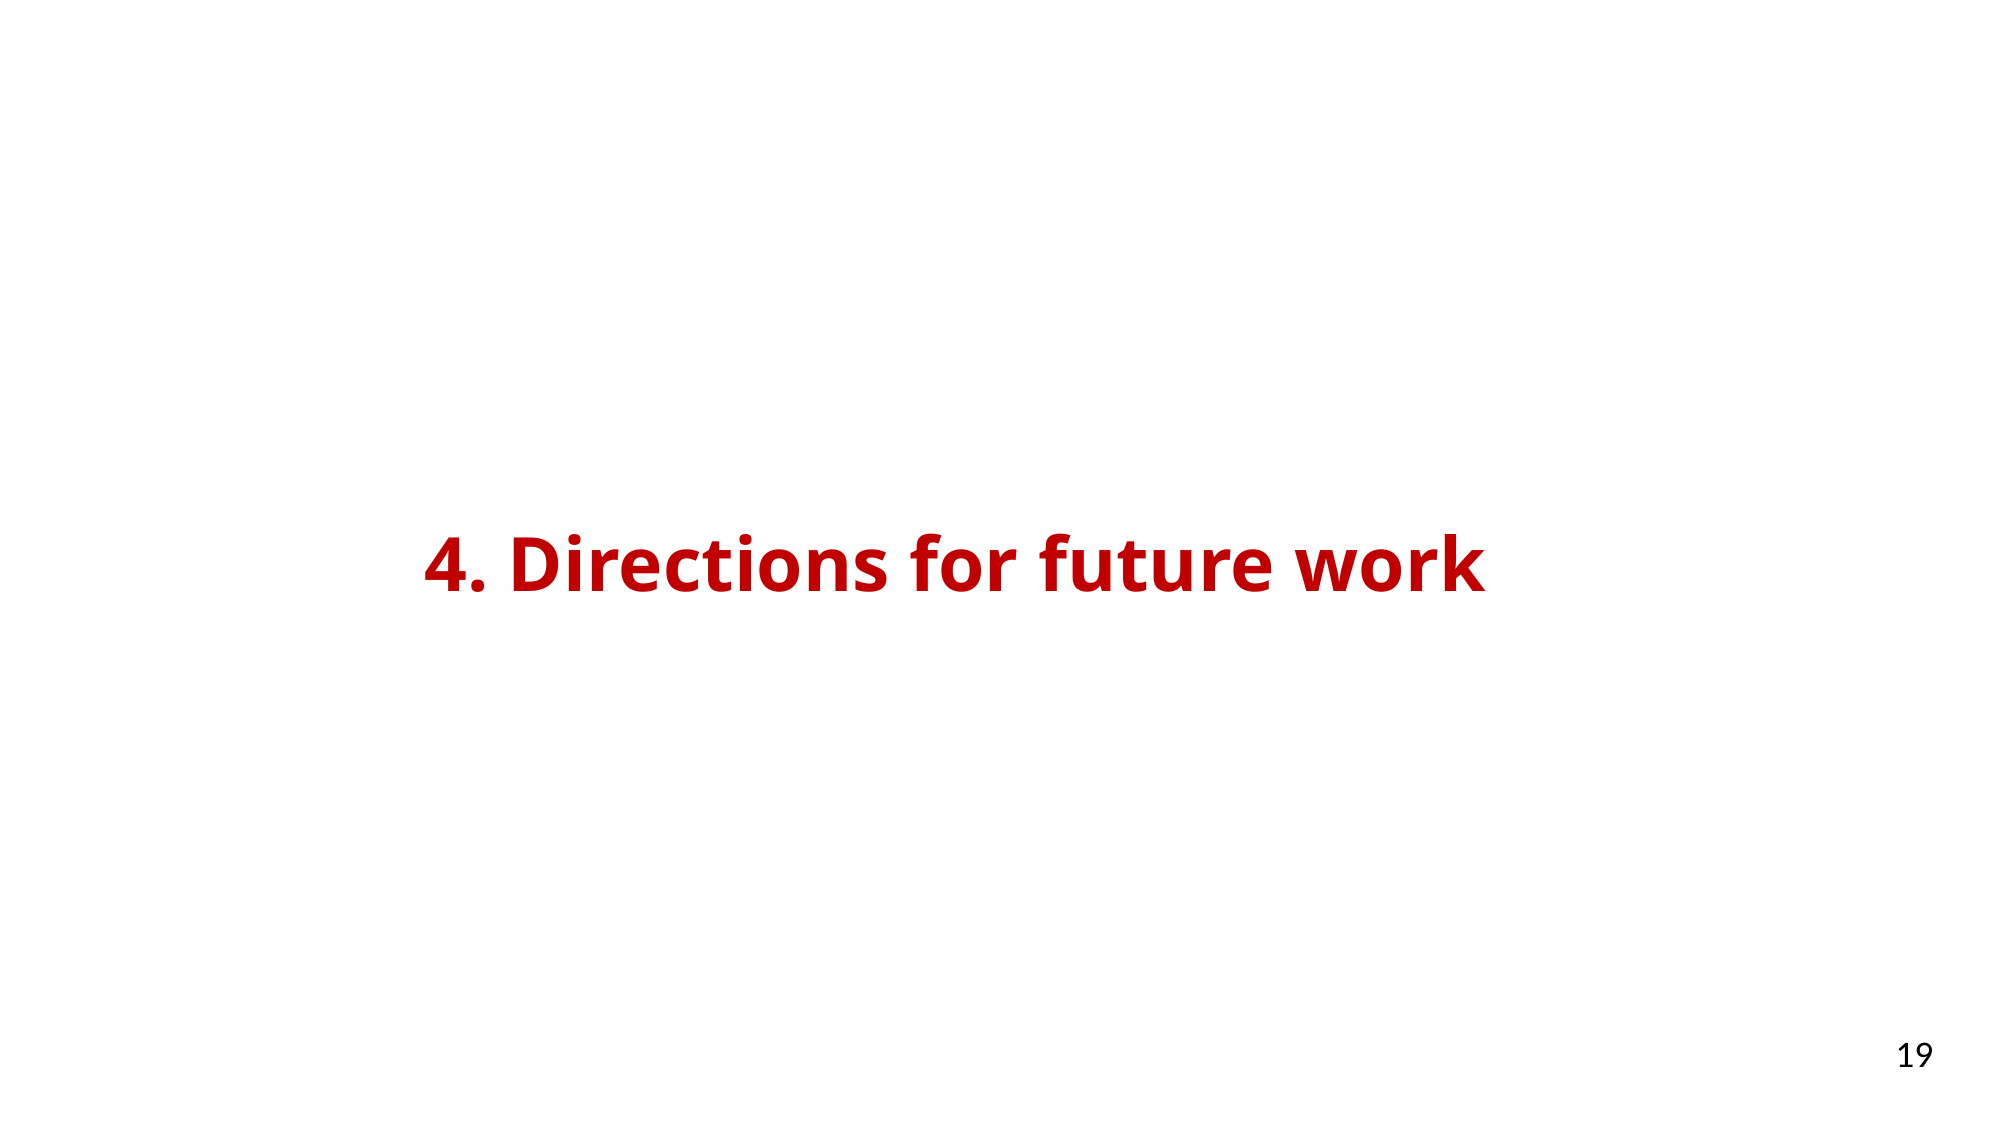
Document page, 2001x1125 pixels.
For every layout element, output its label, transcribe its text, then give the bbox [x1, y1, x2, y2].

text_box 4. Directions for future work [409, 509, 1591, 615]
text_box 19 [1880, 1022, 1956, 1083]
